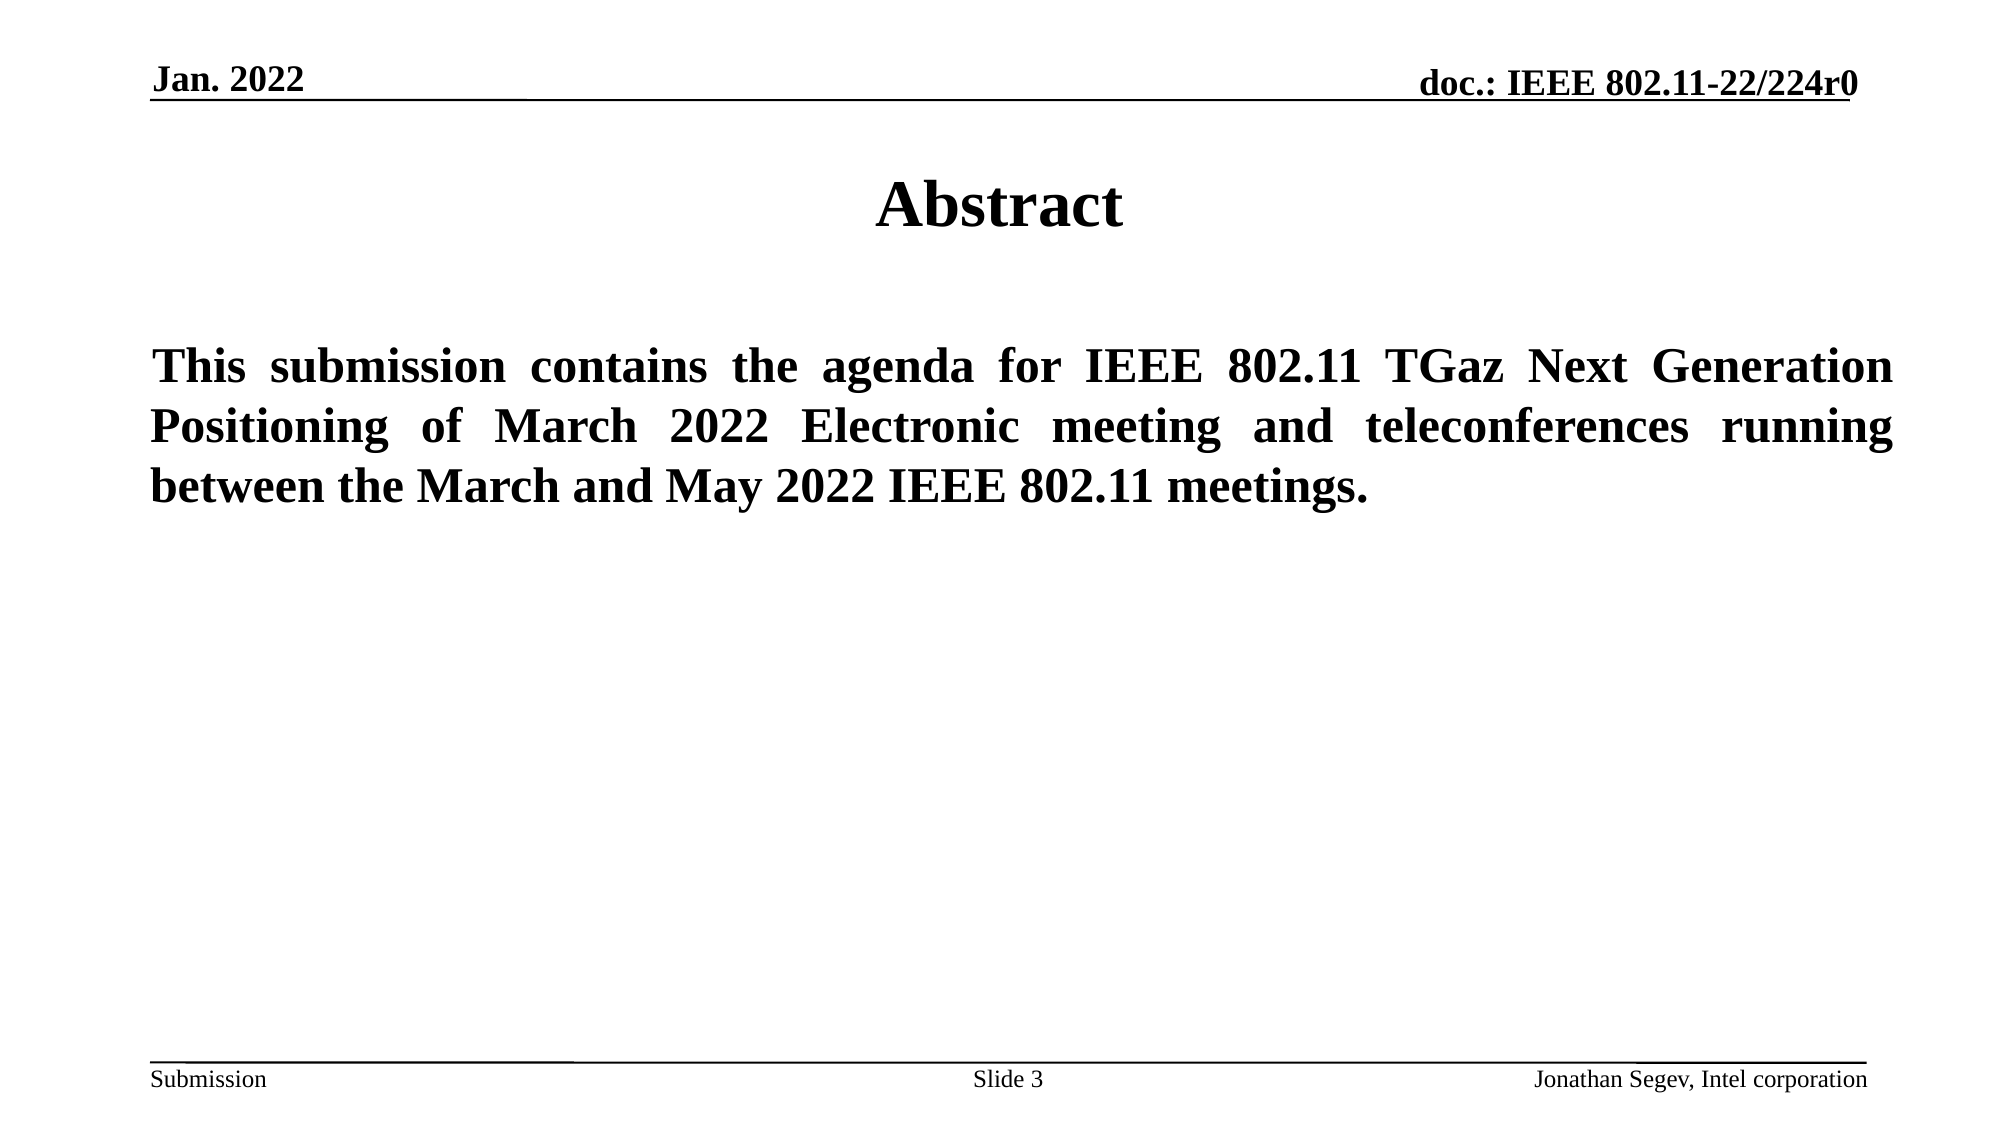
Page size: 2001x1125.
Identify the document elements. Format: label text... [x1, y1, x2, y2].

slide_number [152, 54, 563, 100]
list This submission contains the agenda for IEEE 802.11 TGaz Next Generation Positioning of March 2022 Electronic meeting and teleconferences running between the March and May 2022 IEEE 802.11 meetings. [78, 324, 1910, 1000]
slide_number Slide 3 [950, 1061, 1067, 1123]
footer Jonathan Segev, Intel corporation [1171, 1061, 1869, 1093]
title Abstract [149, 112, 1850, 288]
